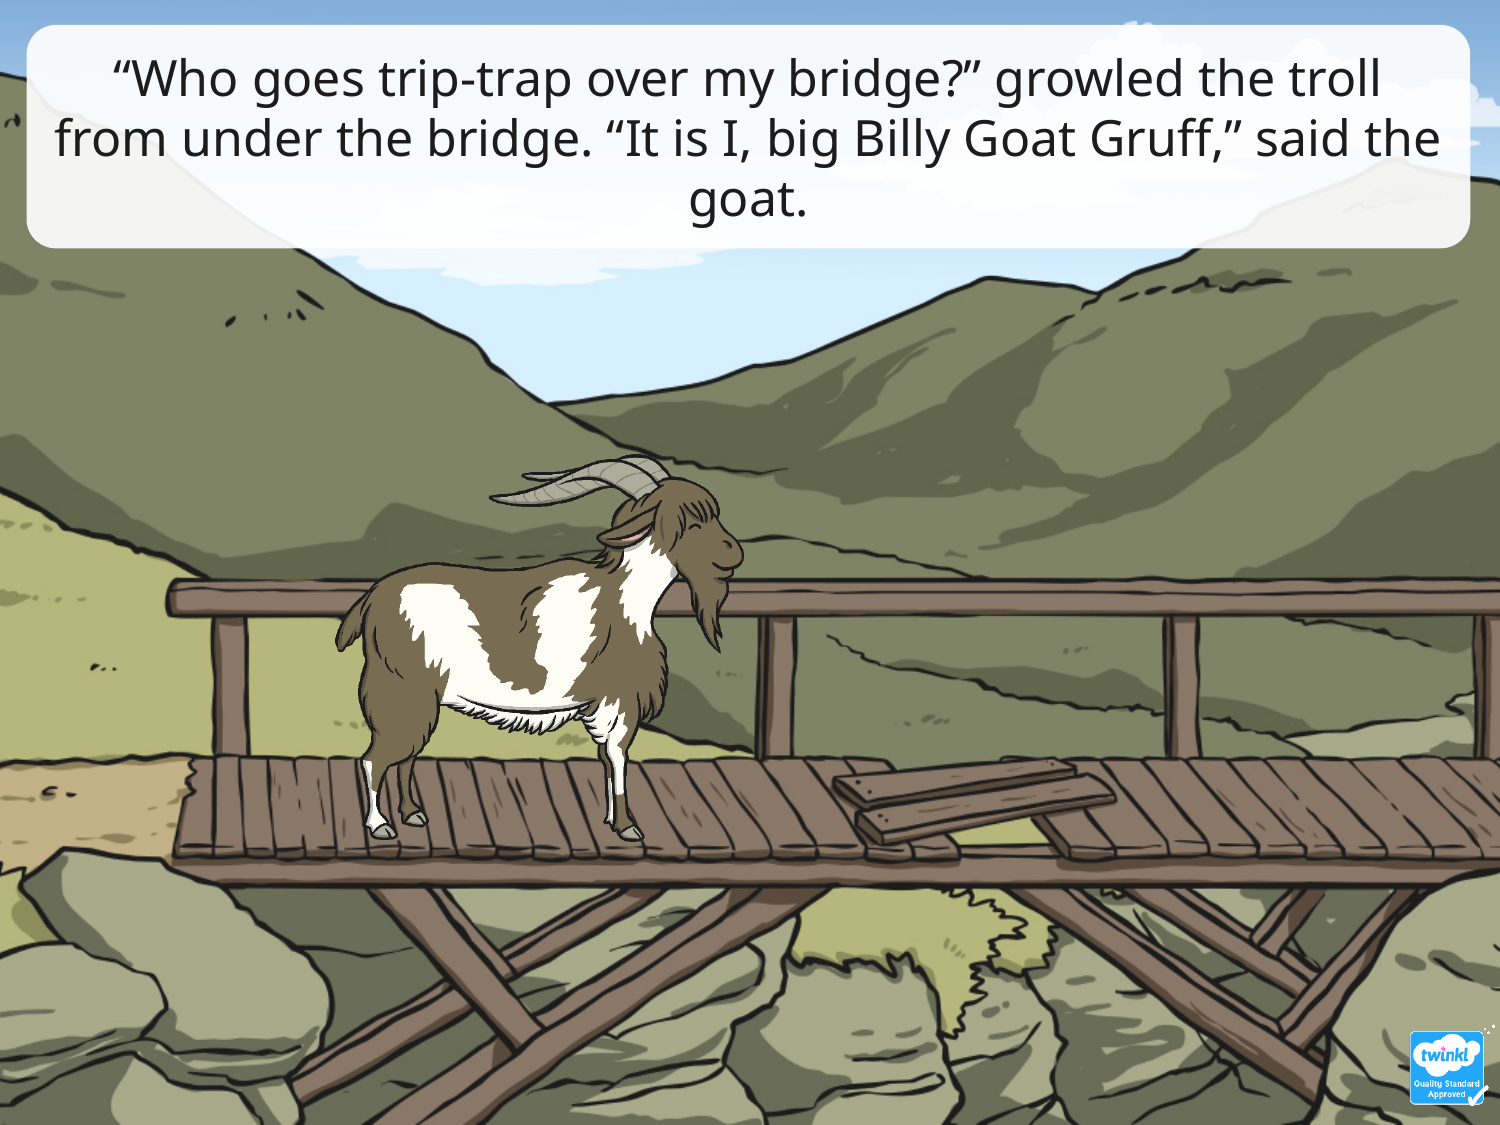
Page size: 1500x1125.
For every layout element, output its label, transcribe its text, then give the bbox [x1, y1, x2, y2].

picture [0, 0, 1500, 1125]
text_box “Who goes trip-trap over my bridge?” growled the troll from under the bridge. “It is I, big Billy Goat Gruff,” said the goat. [25, 23, 1472, 250]
